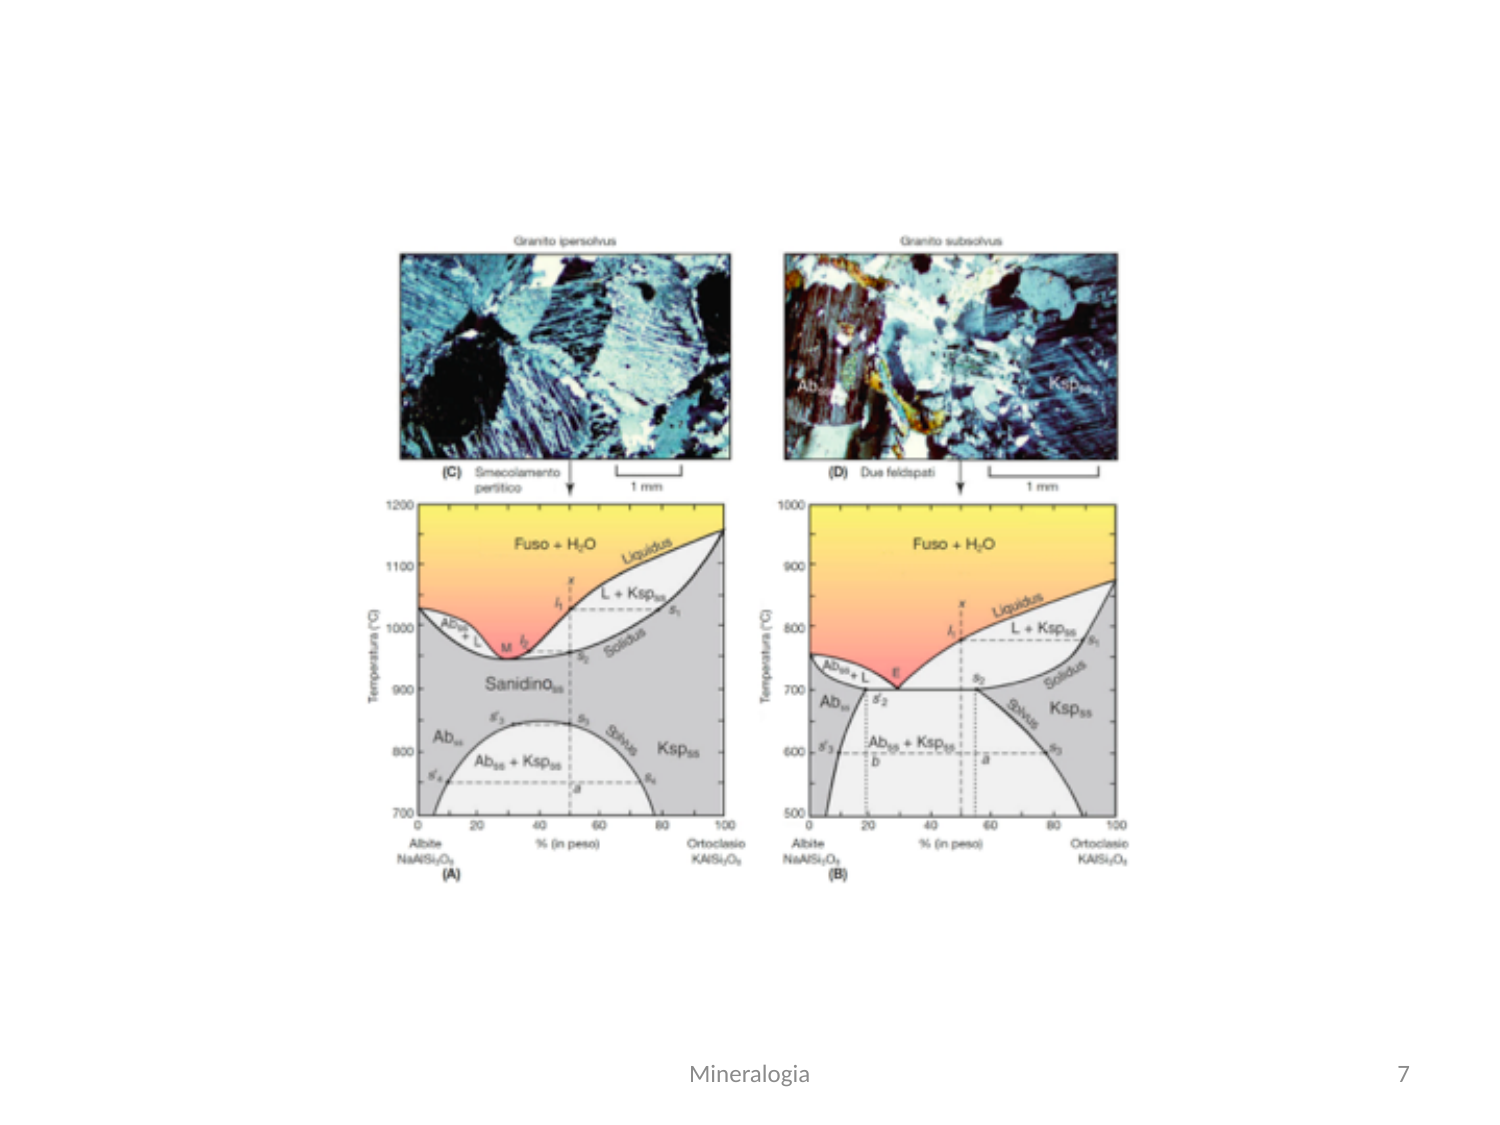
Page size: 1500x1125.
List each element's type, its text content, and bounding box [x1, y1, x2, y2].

slide_number 7 [1074, 1042, 1425, 1103]
footer Mineralogia [512, 1042, 988, 1103]
picture [326, 226, 1172, 899]
